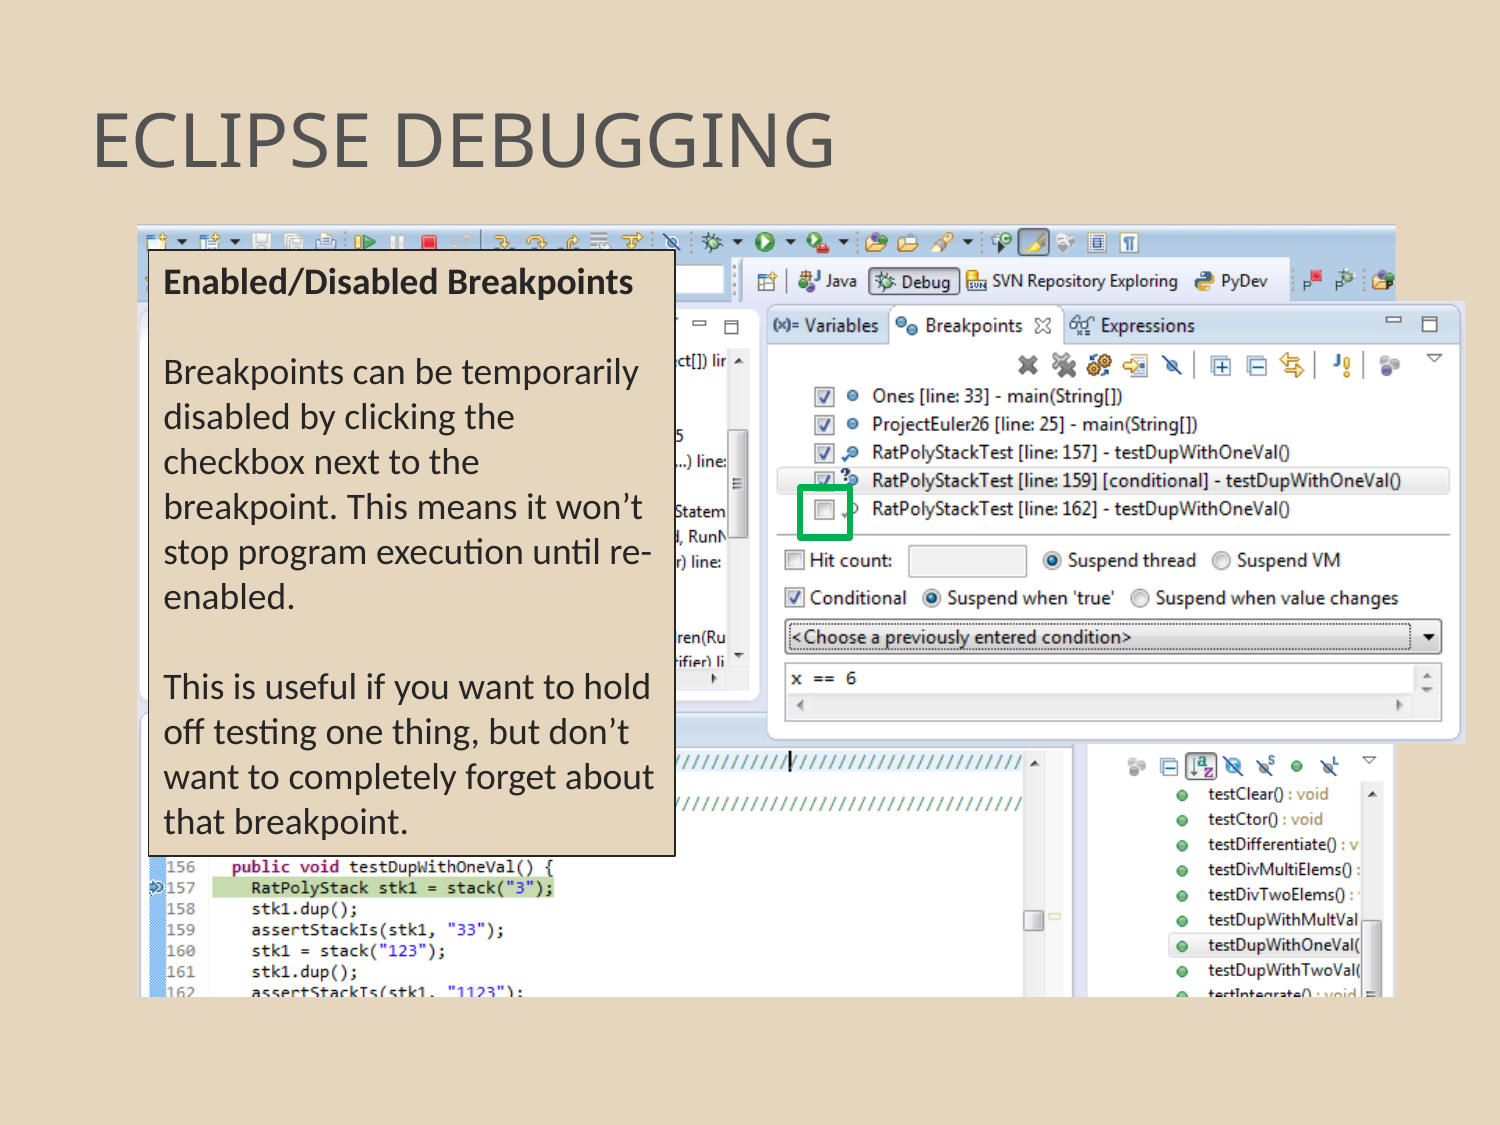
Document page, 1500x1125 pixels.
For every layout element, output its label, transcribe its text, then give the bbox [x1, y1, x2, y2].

text_box Enabled/Disabled Breakpoints Breakpoints can be temporarily disabled by clicking the checkbox next to the breakpoint. This means it won’t stop program execution until re-enabled. This is useful if you want to hold off testing one thing, but don’t want to completely forget about that breakpoint. [148, 250, 675, 856]
title ECLIPSE DEBUGGING [75, 25, 1025, 250]
text_box [766, 301, 1466, 744]
text_box [800, 487, 850, 538]
text_box [137, 224, 1396, 997]
